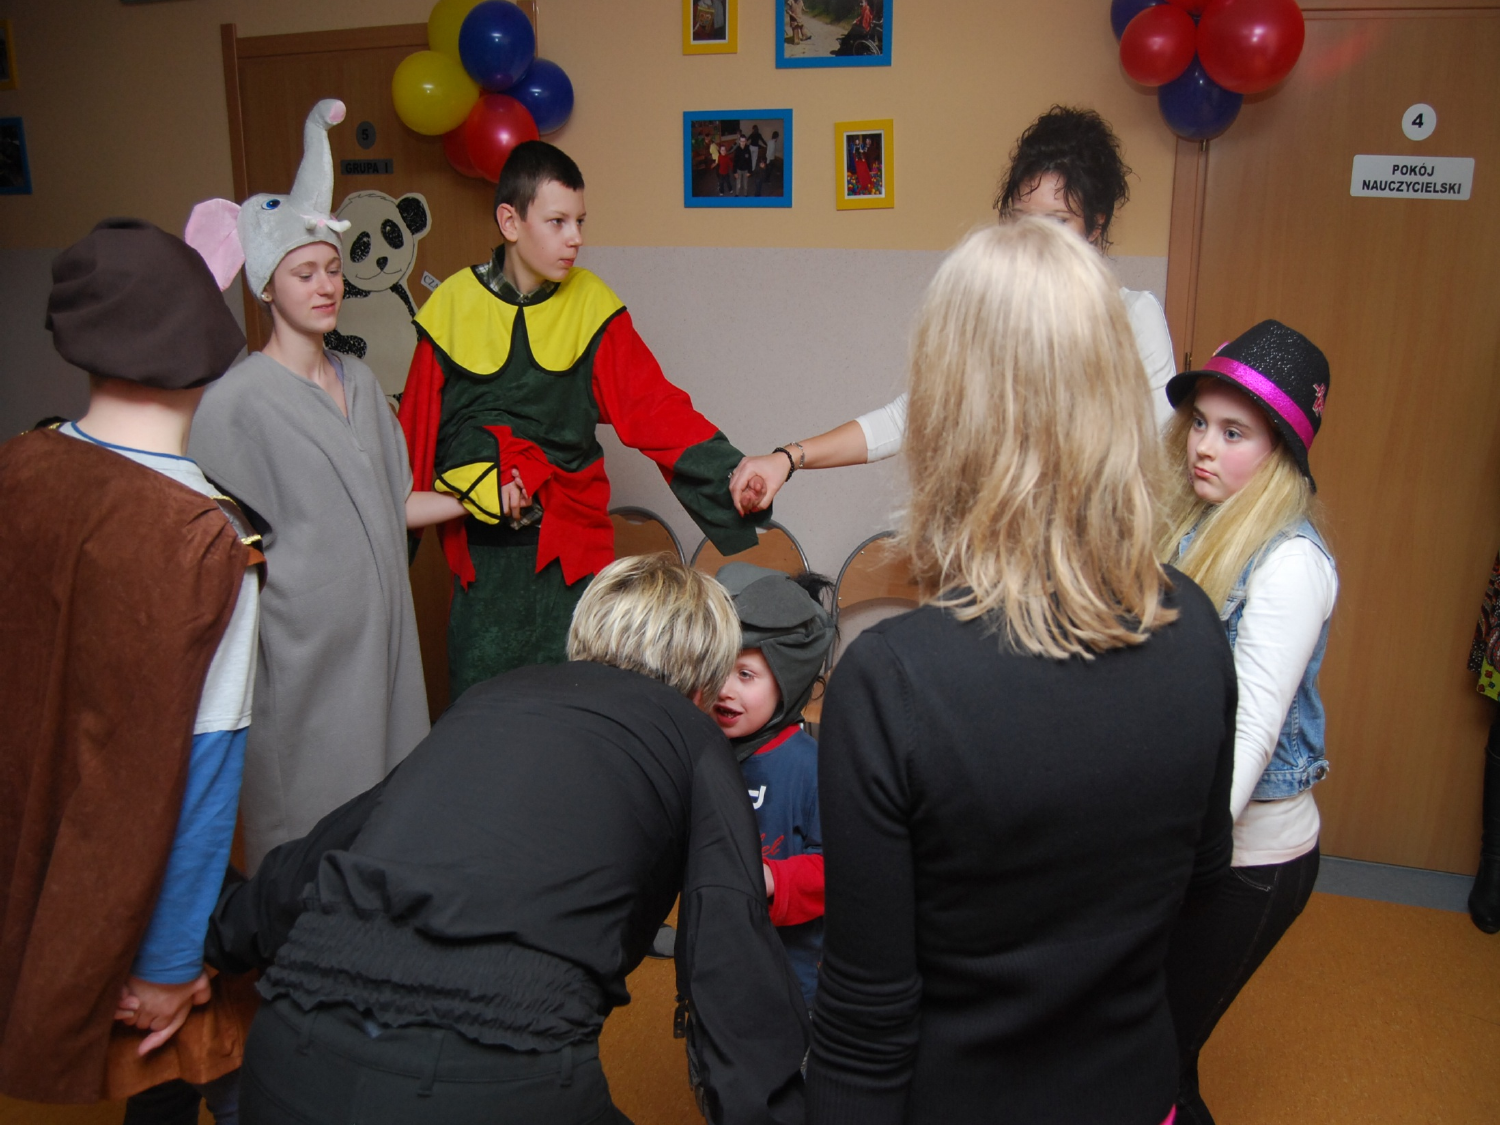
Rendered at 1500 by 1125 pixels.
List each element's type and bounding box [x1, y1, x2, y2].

list [0, 0, 1500, 1125]
